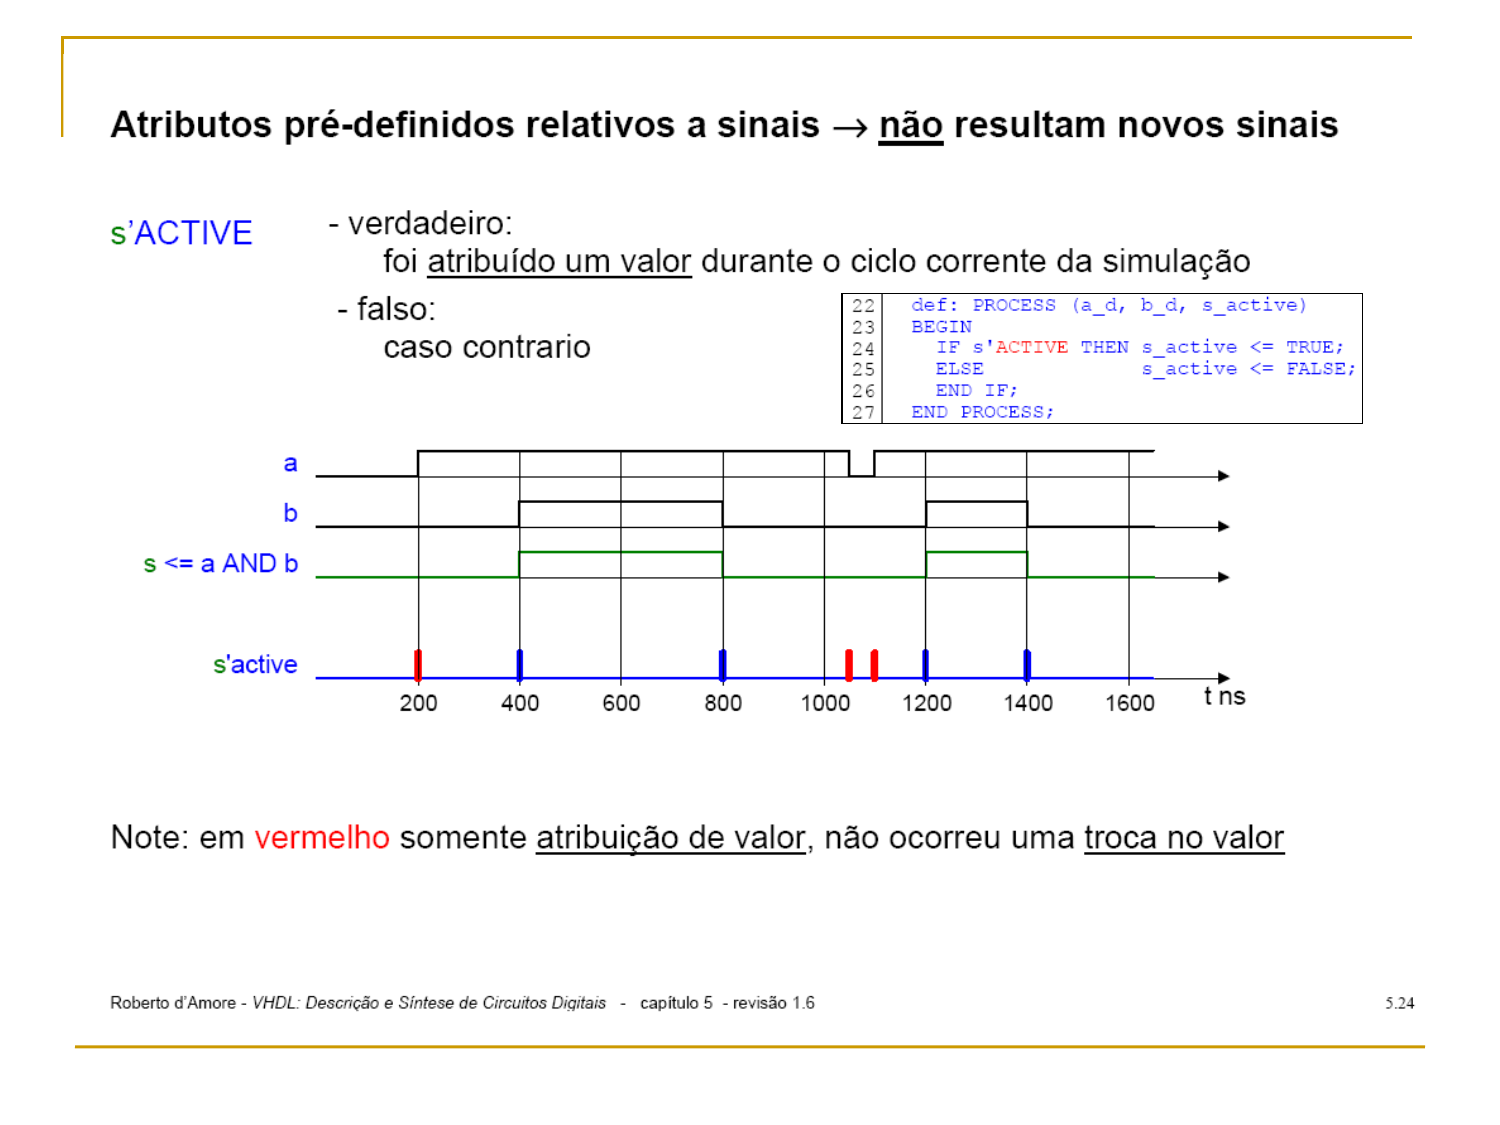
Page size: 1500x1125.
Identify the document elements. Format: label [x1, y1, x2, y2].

text_box [63, 54, 1459, 1037]
